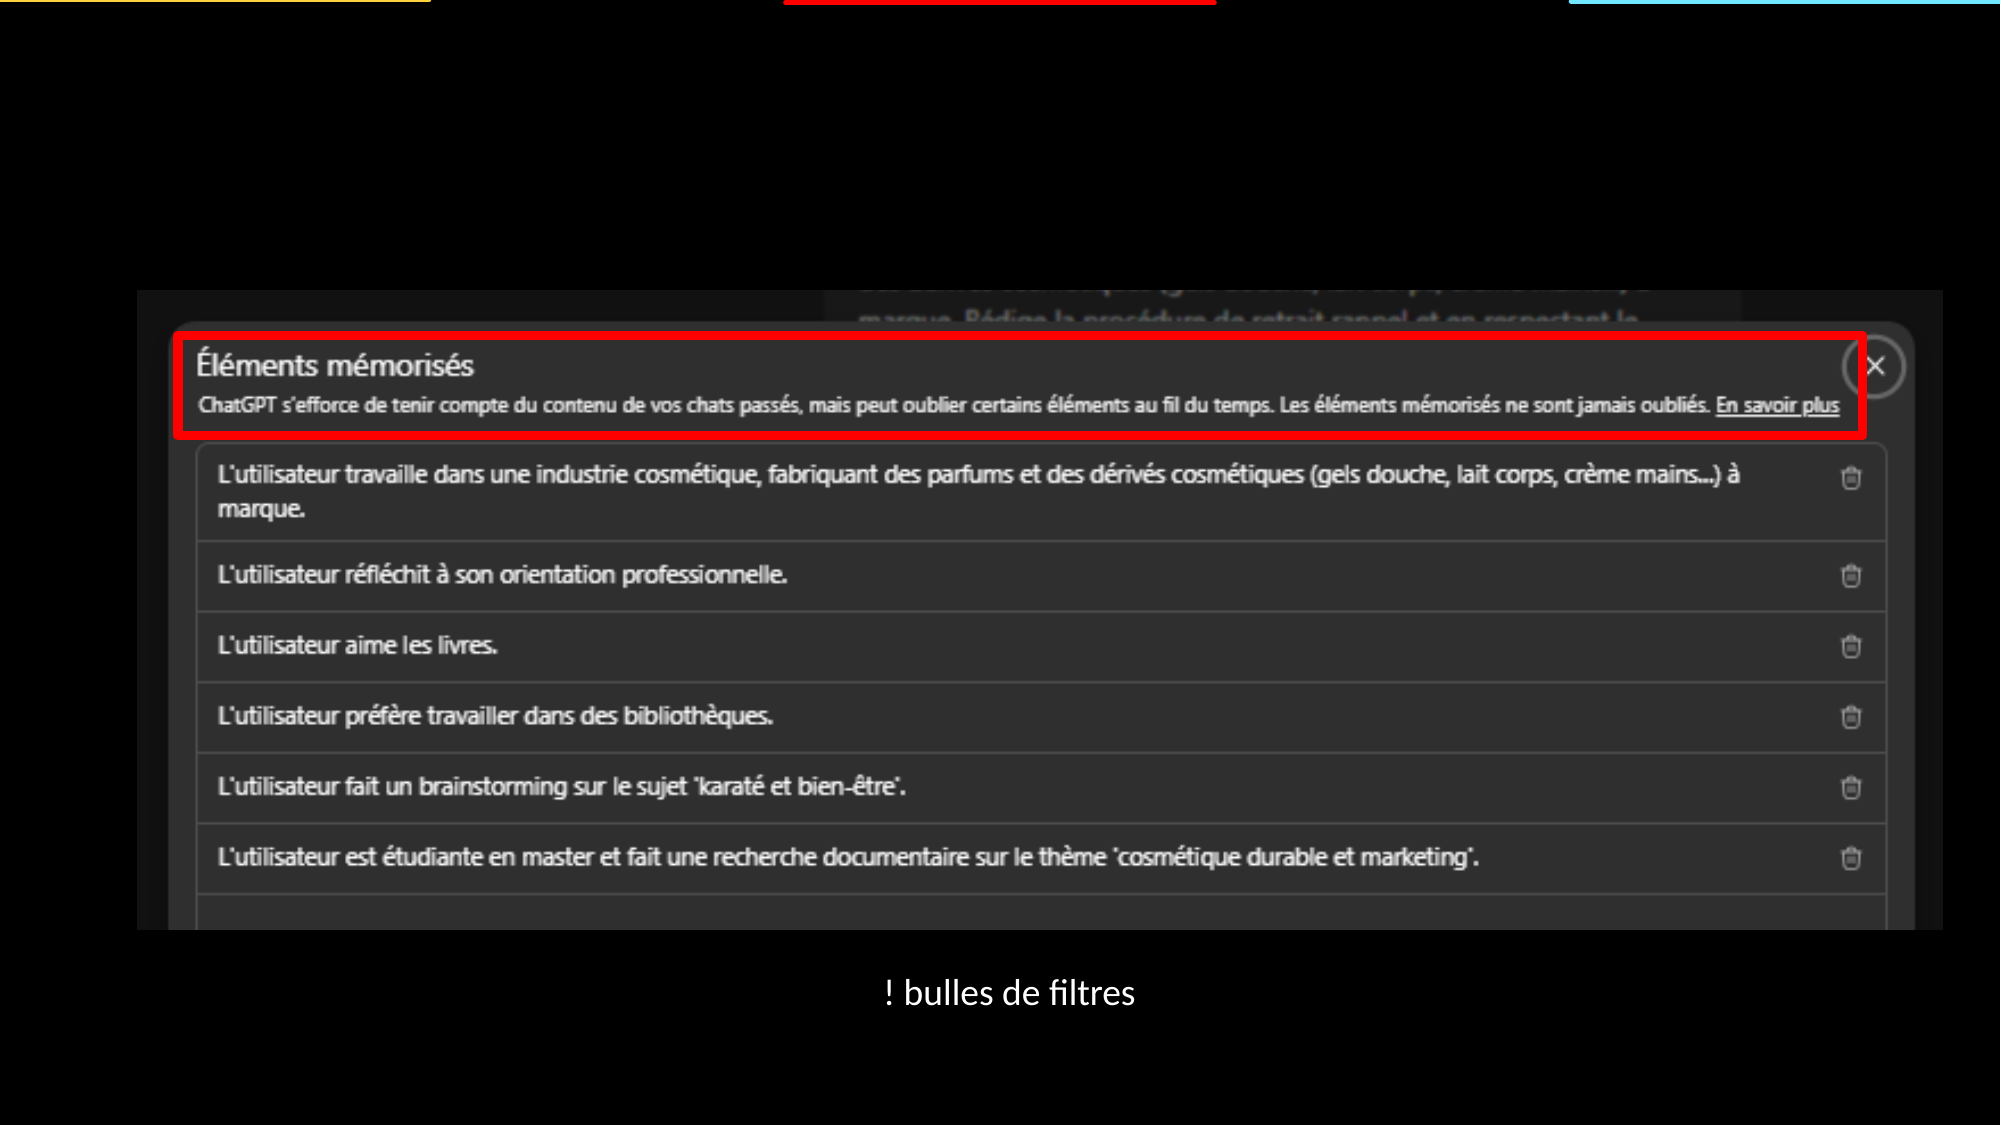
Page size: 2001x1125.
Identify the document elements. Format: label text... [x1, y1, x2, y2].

text_box ! bulles de filtres [868, 960, 1258, 1020]
picture [137, 290, 1944, 930]
